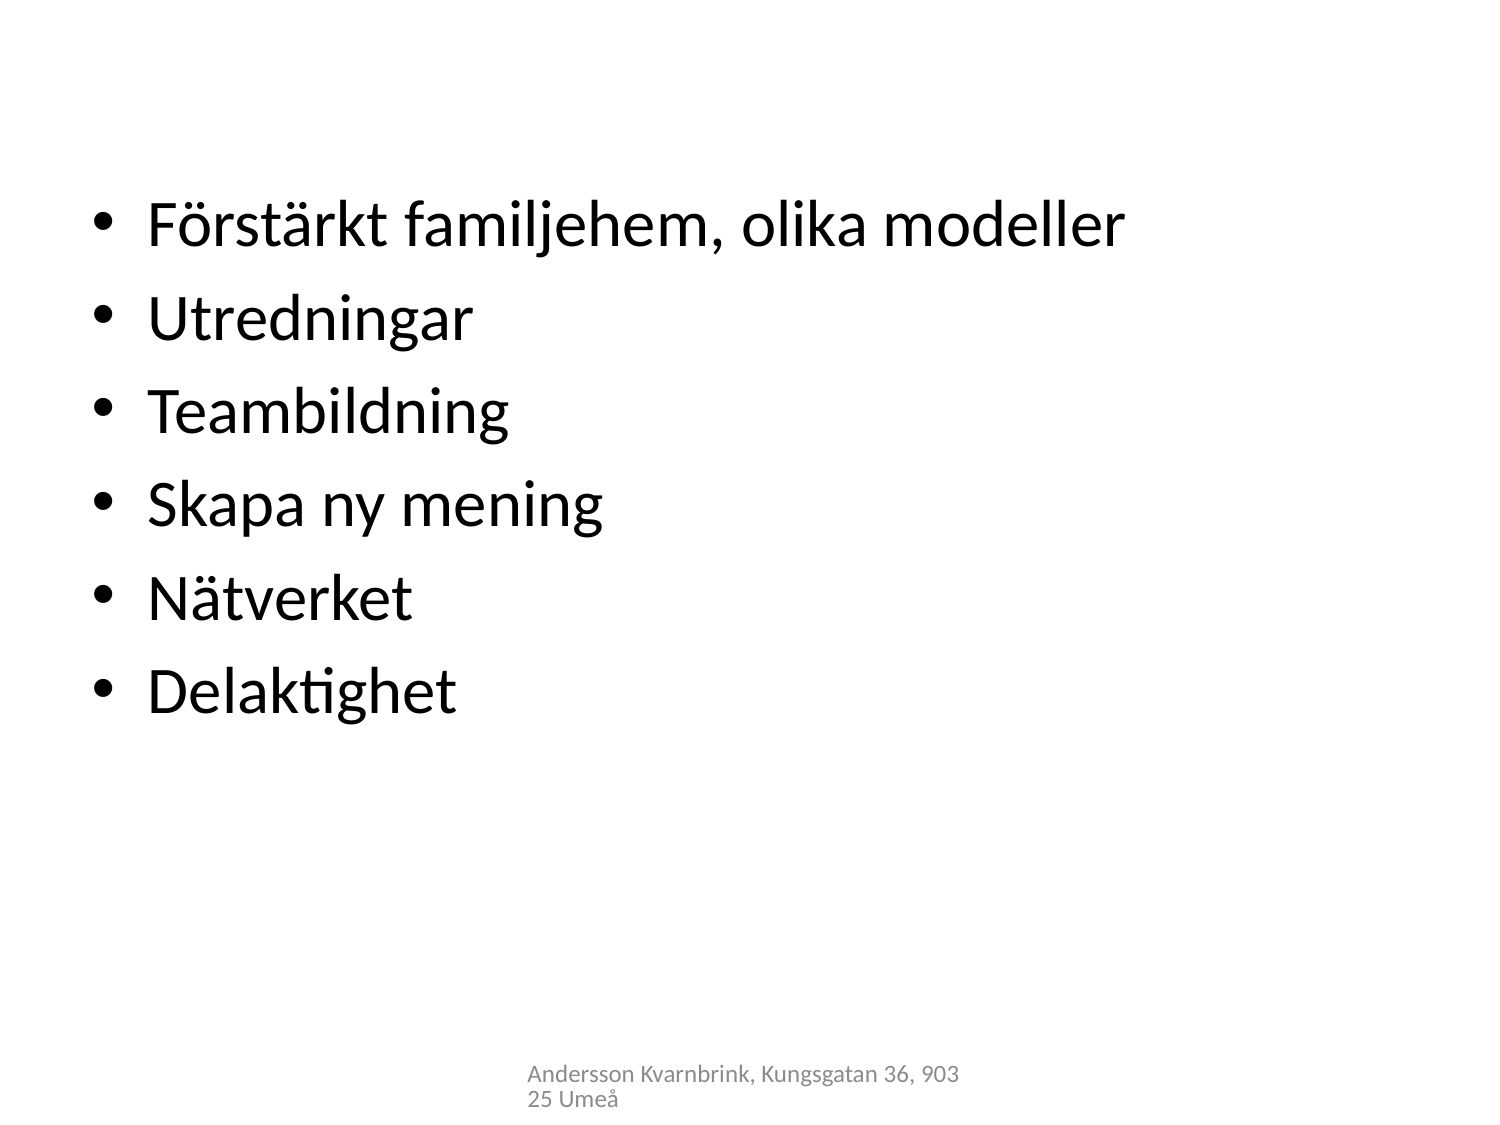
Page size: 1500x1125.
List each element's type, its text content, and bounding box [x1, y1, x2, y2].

list Förstärkt familjehem, olika modeller Utredningar Teambildning Skapa ny mening Nätverket Delaktighet [76, 172, 1425, 1005]
footer Andersson Kvarnbrink, Kungsgatan 36, 90325 Umeå [512, 1042, 988, 1103]
